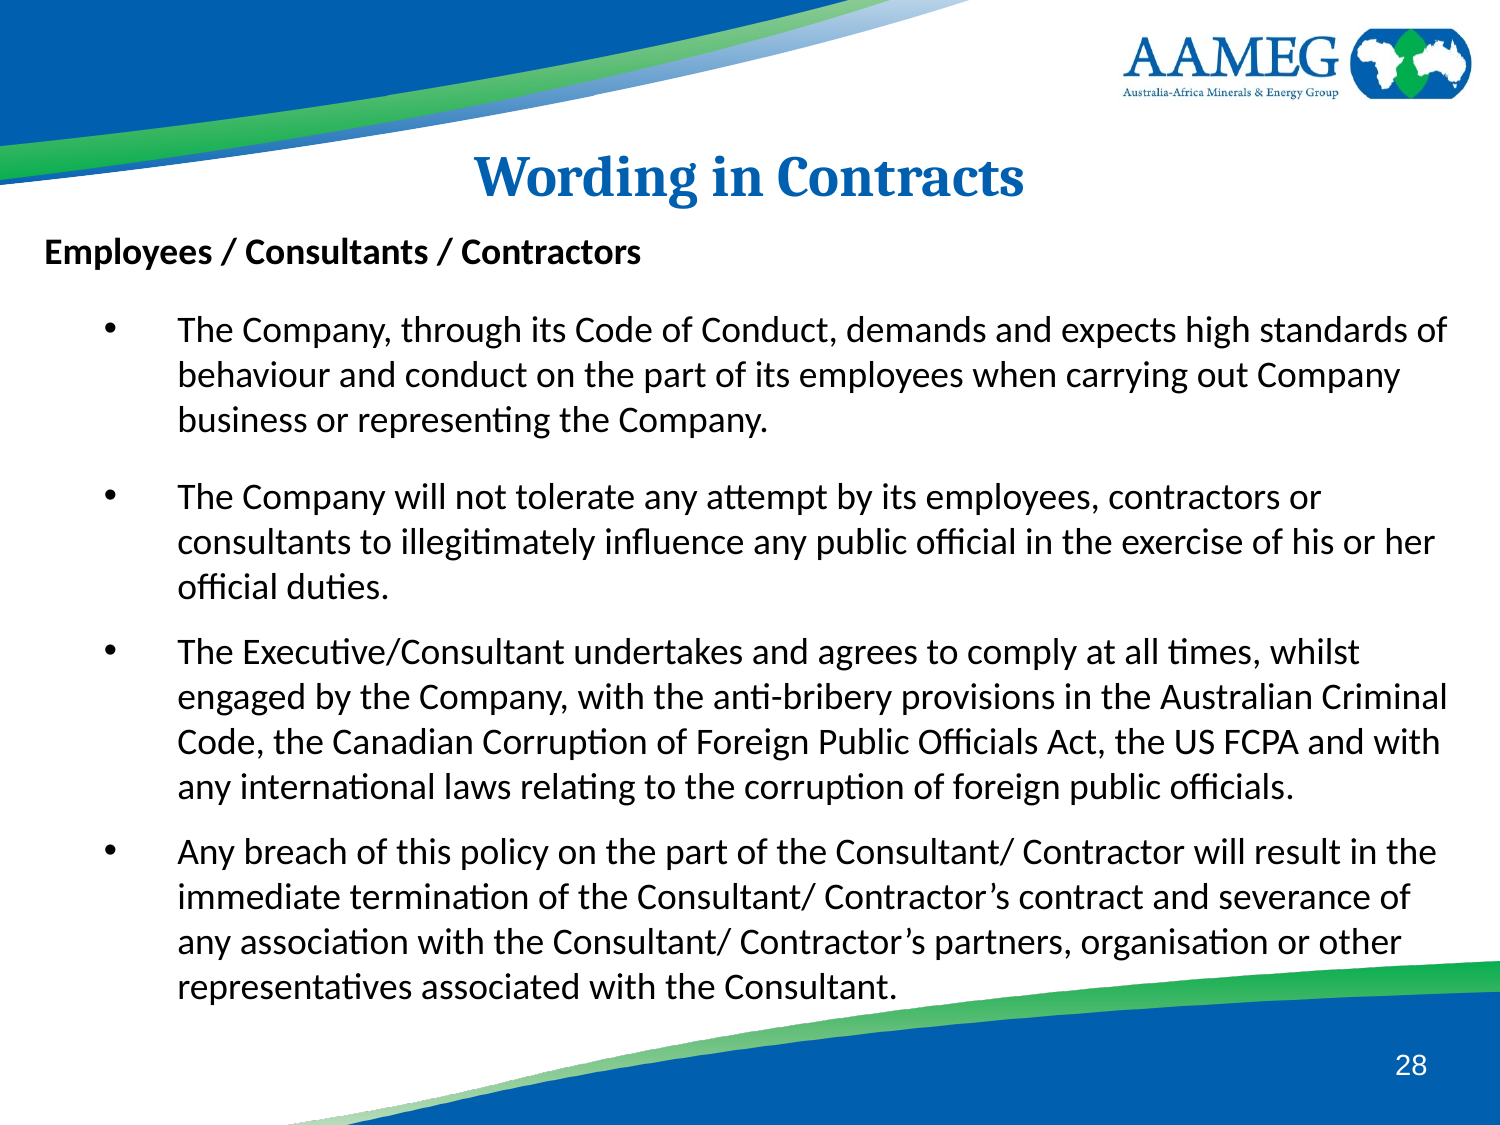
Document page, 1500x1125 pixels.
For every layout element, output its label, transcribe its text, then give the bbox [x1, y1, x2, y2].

title Wording in Contracts [0, 125, 1500, 220]
subtitle Employees / Consultants / Contractors The Company, through its Code of Conduct, demands and expects high standards of behaviour and conduct on the part of its employees when carrying out Company business or representing the Company. The Company will not tolerate any attempt by its employees, contractors or consultants to illegitimately influence any public official in the exercise of his or her official duties. The Executive/Consultant undertakes and agrees to comply at all times, whilst engaged by the Company, with the anti-bribery provisions in the Australian Criminal Code, the Canadian Corruption of Foreign Public Officials Act, the US FCPA and with any international laws relating to the corruption of foreign public officials. Any breach of this policy on the part of the Consultant/ Contractor will result in the immediate termination of the Consultant/ Contractor’s contract and severance of any association with the Consultant/ Contractor’s partners, organisation or other representatives associated with the Consultant. [29, 219, 1471, 1035]
slide_number 28 [1092, 1035, 1443, 1094]
picture [218, 904, 1500, 1125]
picture [0, 0, 1476, 125]
